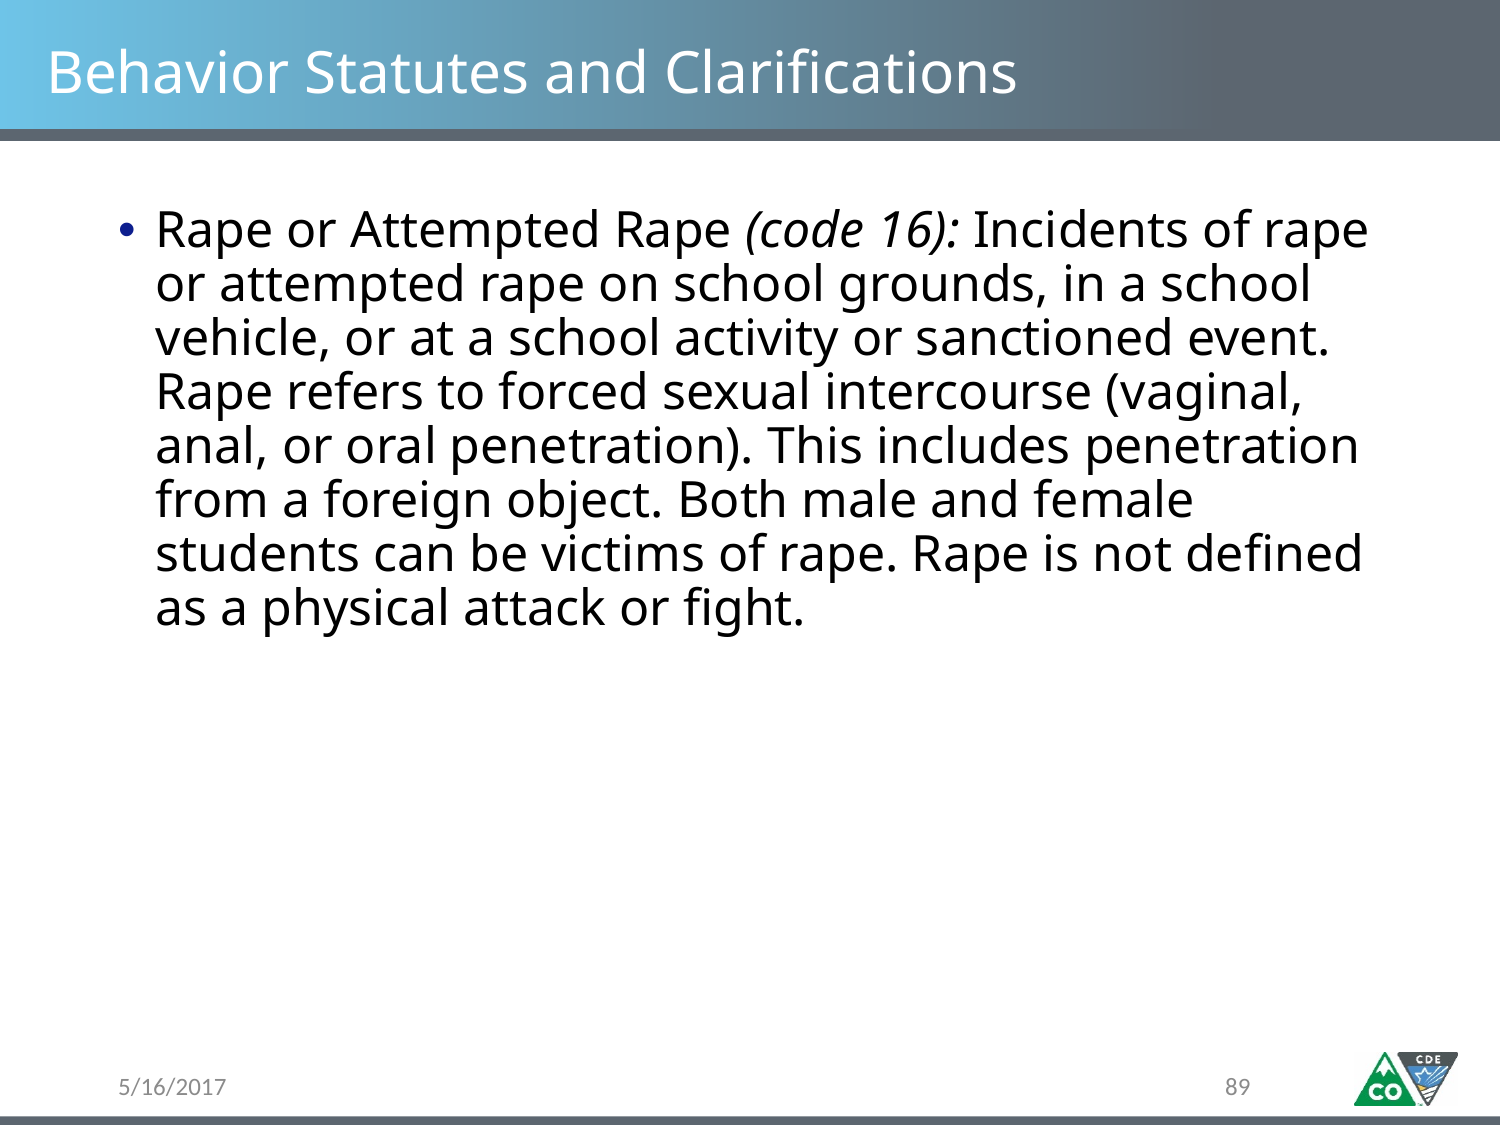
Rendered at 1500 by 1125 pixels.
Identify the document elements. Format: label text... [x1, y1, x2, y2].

picture [1354, 1052, 1458, 1106]
list Rape or Attempted Rape (code 16): Incidents of rape or attempted rape on school grounds, in a school vehicle, or at a school activity or sanctioned event. Rape refers to forced sexual intercourse (vaginal, anal, or oral penetration). This includes penetration from a foreign object. Both male and female students can be victims of rape. Rape is not defined as a physical attack or fight. [103, 197, 1397, 1024]
title Behavior Statutes and Clarifications [31, 31, 1326, 117]
